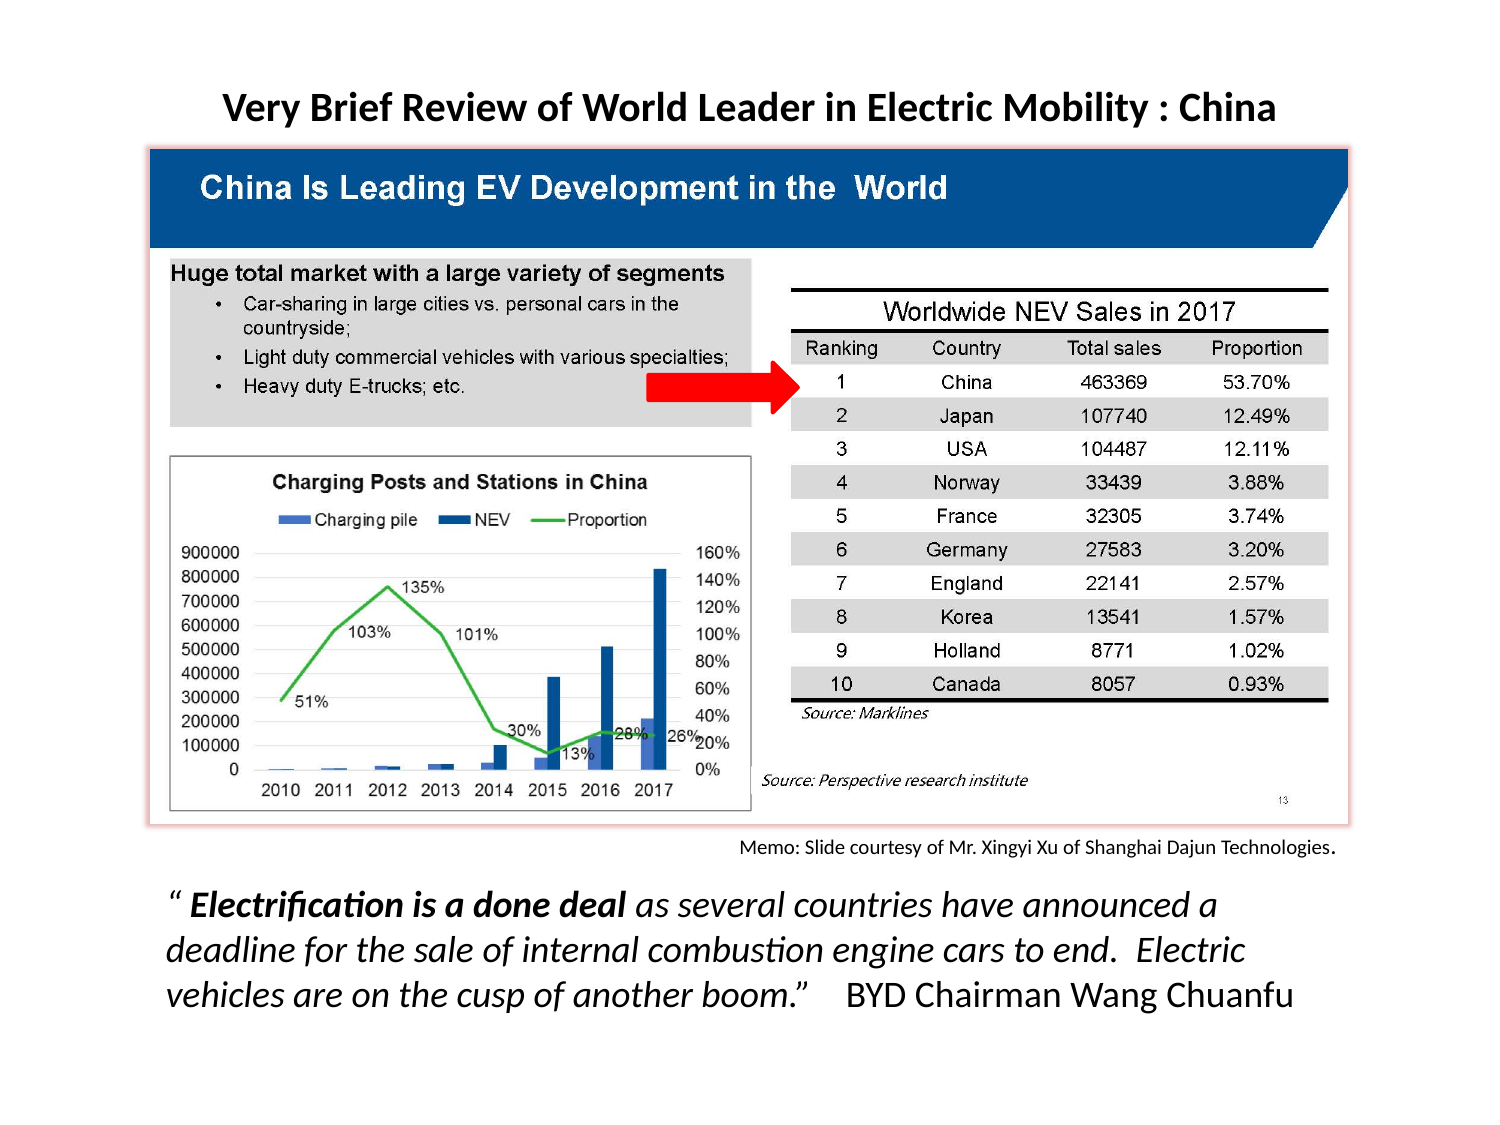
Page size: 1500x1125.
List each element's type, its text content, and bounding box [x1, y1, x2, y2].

text_box Memo: Slide courtesy of Mr. Xingyi Xu of Shanghai Dajun Technologies. [724, 822, 1363, 868]
picture [149, 149, 1348, 824]
text_box Very Brief Review of World Leader in Electric Mobility : China [149, 71, 1350, 137]
text_box “ Electrification is a done deal as several countries have announced a deadline for the sale of internal combustion engine cars to end. Electric vehicles are on the cusp of another boom.” BYD Chairman Wang Chuanfu [151, 873, 1339, 1023]
